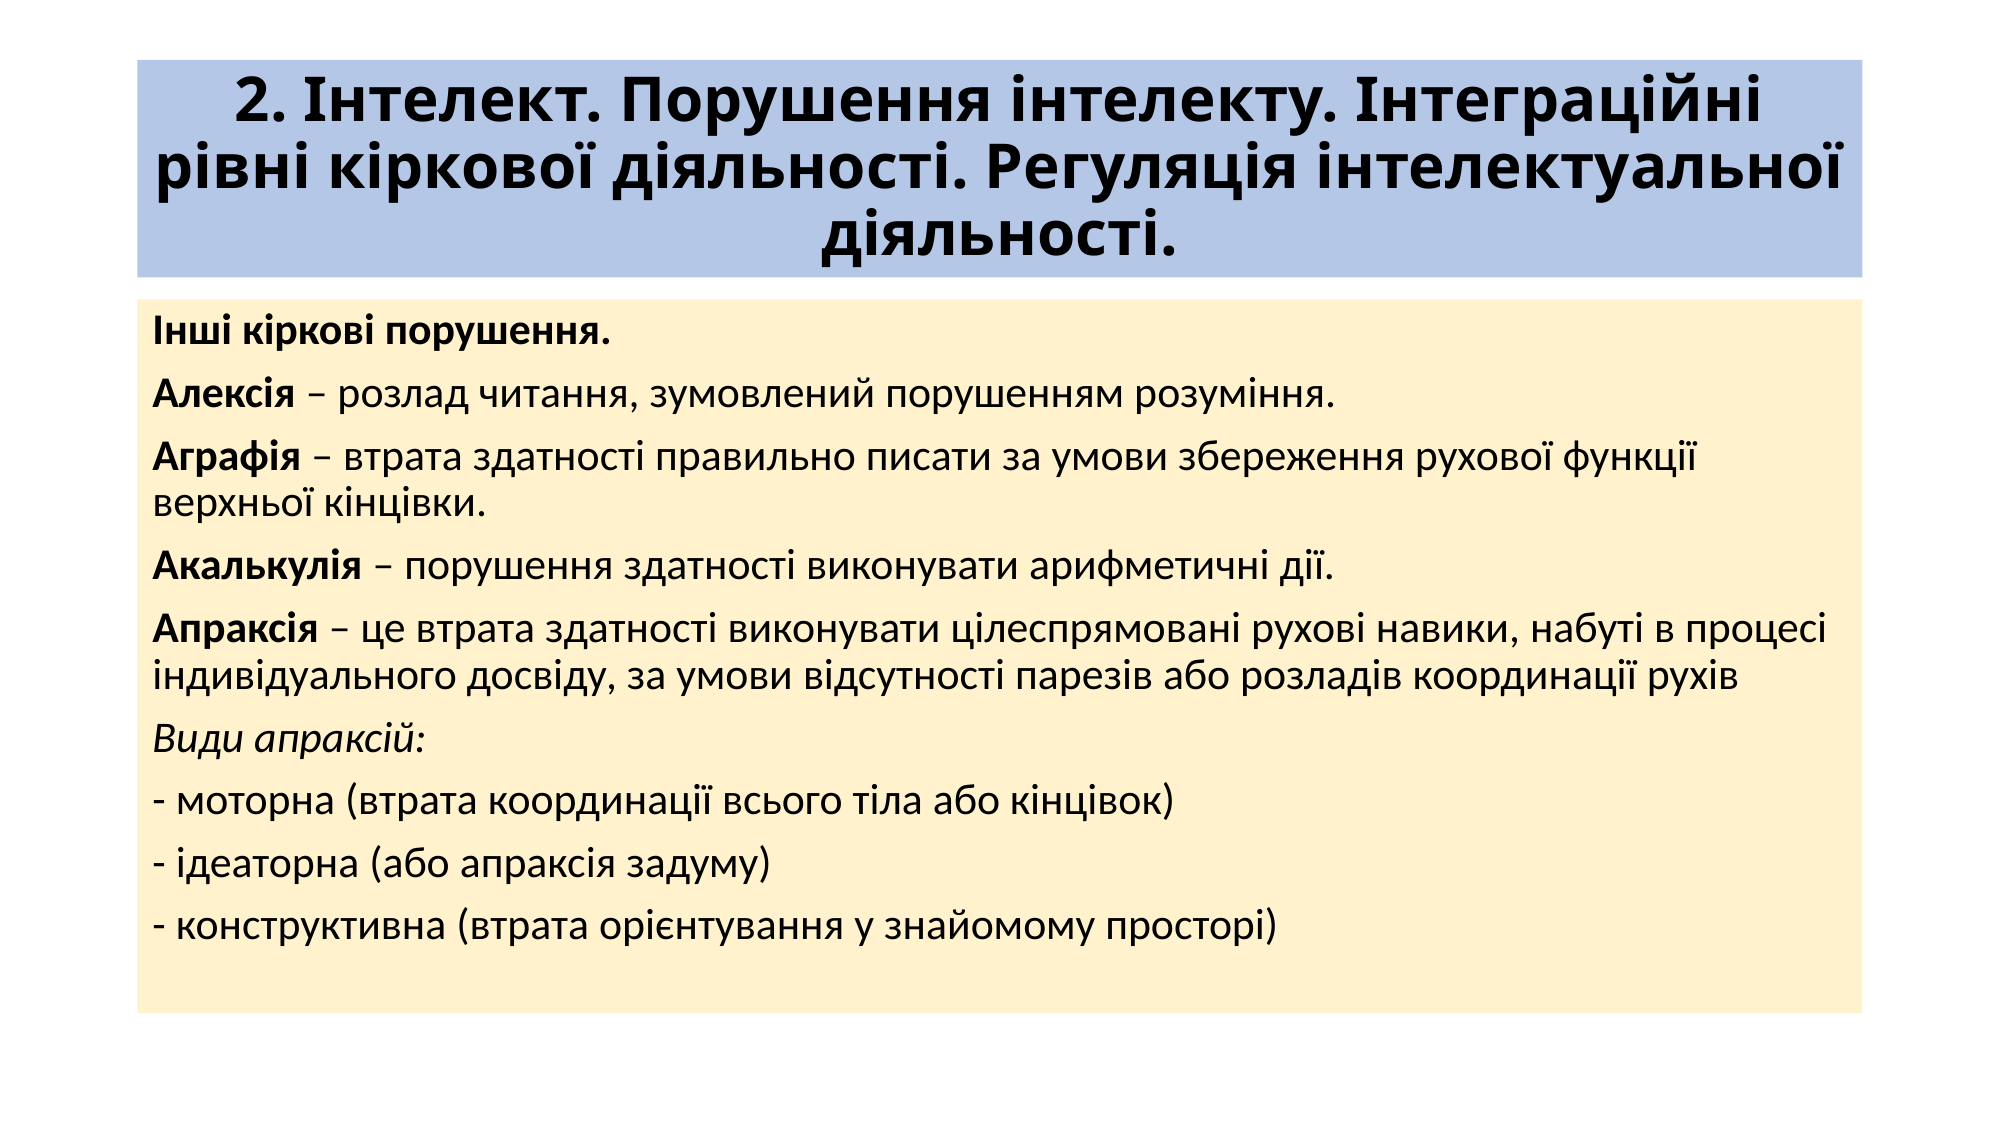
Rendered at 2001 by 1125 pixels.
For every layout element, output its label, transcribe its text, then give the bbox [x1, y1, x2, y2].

list Інші кіркові порушення. Алексія – розлад читання, зумовлений порушенням розуміння. Аграфія – втрата здатності правильно писати за умови збереження рухової функції верхньої кінцівки. Акалькулія – порушення здатності виконувати арифметичні дії. Апраксія – це втрата здатності виконувати цілеспрямовані рухові навики, набуті в процесі індивідуального досвіду, за умови відсутності парезів або розладів координації рухів Види апраксій: - моторна (втрата координації всього тіла або кінцівок) - ідеаторна (або апраксія задуму) - конструктивна (втрата орієнтування у знайомому просторі) [137, 299, 1863, 1014]
title 2. Інтелект. Порушення інтелекту. Інтеграційні рівні кіркової діяльності. Регуляція інтелектуальної діяльності. [137, 59, 1863, 278]
